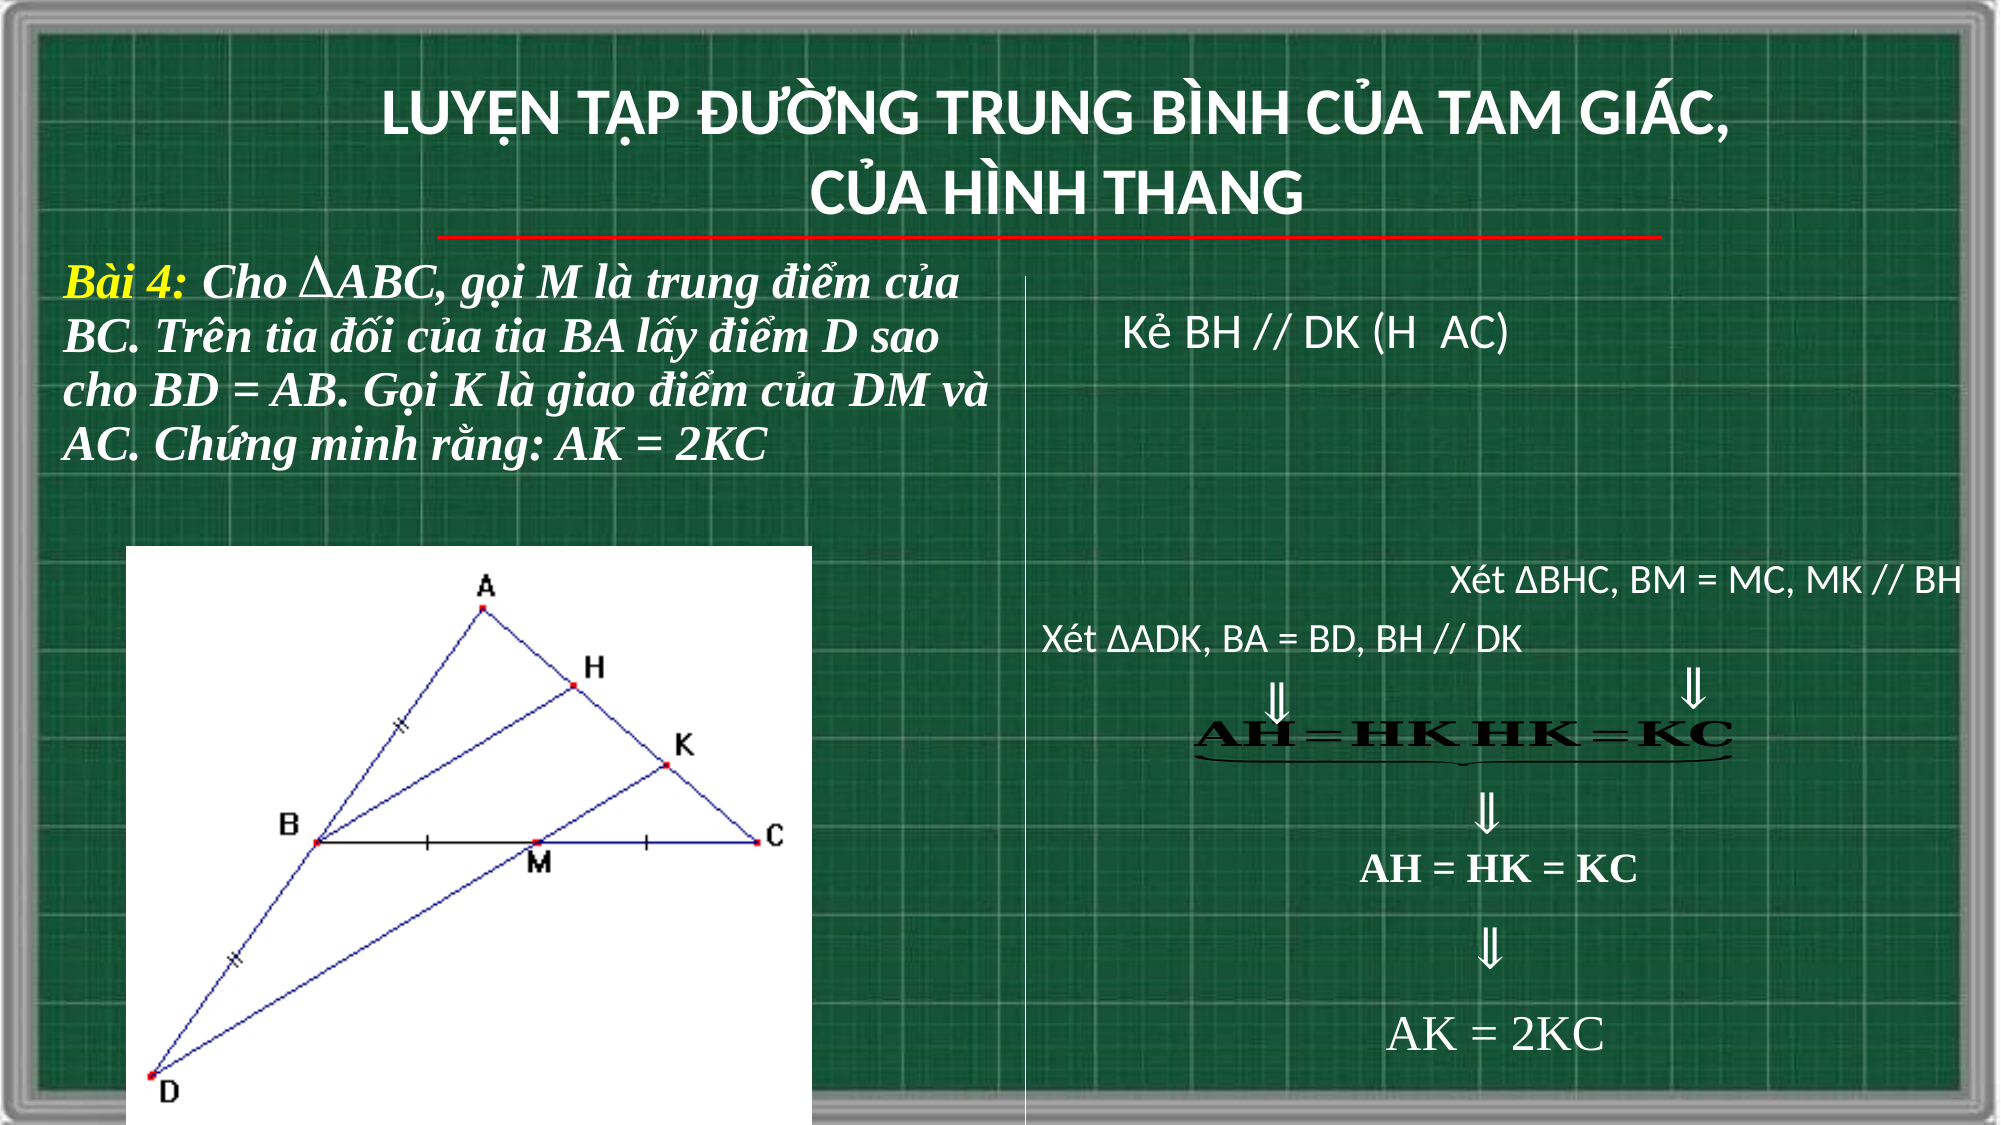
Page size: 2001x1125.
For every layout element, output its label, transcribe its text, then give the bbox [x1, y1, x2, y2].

text_box ⇓ [1246, 660, 1308, 735]
picture [0, 0, 2001, 1125]
text_box LUYỆN TẬP ĐƯỜNG TRUNG BÌNH CỦA TAM GIÁC, CỦA HÌNH THANG [366, 60, 1749, 236]
text_box AH = HK = KC [1344, 832, 1655, 898]
text_box ⇓ [1662, 645, 1741, 721]
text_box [293, 249, 340, 302]
text_box Bài 4: Cho ABC, gọi M là trung điểm của BC. Trên tia đối của tia BA lấy điểm D sao cho BD = AB. Gọi K là giao điểm của DM và AC. Chứng minh rằng: AK = 2KC [48, 248, 1009, 479]
text_box Xét ∆ADK, BA = BD, BH // DK [1027, 603, 1539, 669]
text_box ⇓ [1459, 905, 1522, 980]
text_box AK = 2KC [1370, 992, 1621, 1068]
text_box Xét ∆BHC, BM = MC, MK // BH [1435, 544, 1979, 610]
text_box ⇓ [1456, 769, 1519, 845]
